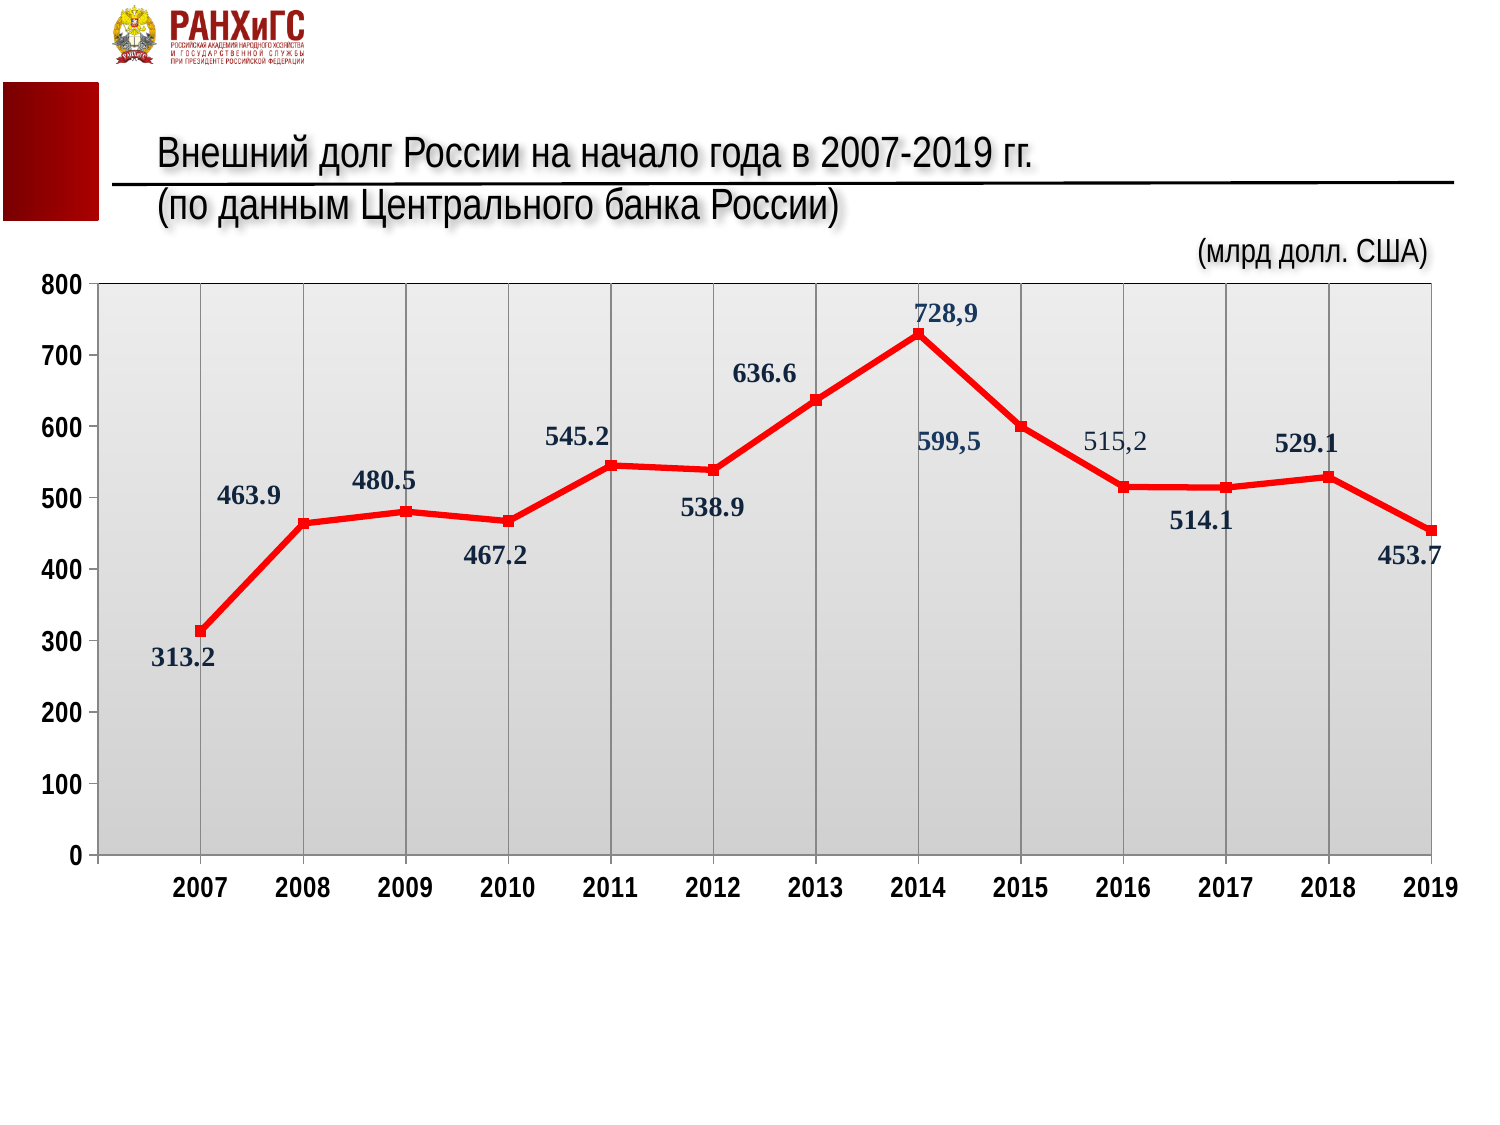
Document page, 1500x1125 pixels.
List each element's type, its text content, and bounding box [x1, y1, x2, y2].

text_box Внешний долг России на начало года в 2007-2019 гг. (по данным Центрального банка России) (млрд долл. США) [53, 66, 1495, 1083]
picture [111, 4, 304, 65]
text_box [3, 82, 99, 221]
chart [29, 265, 1471, 929]
